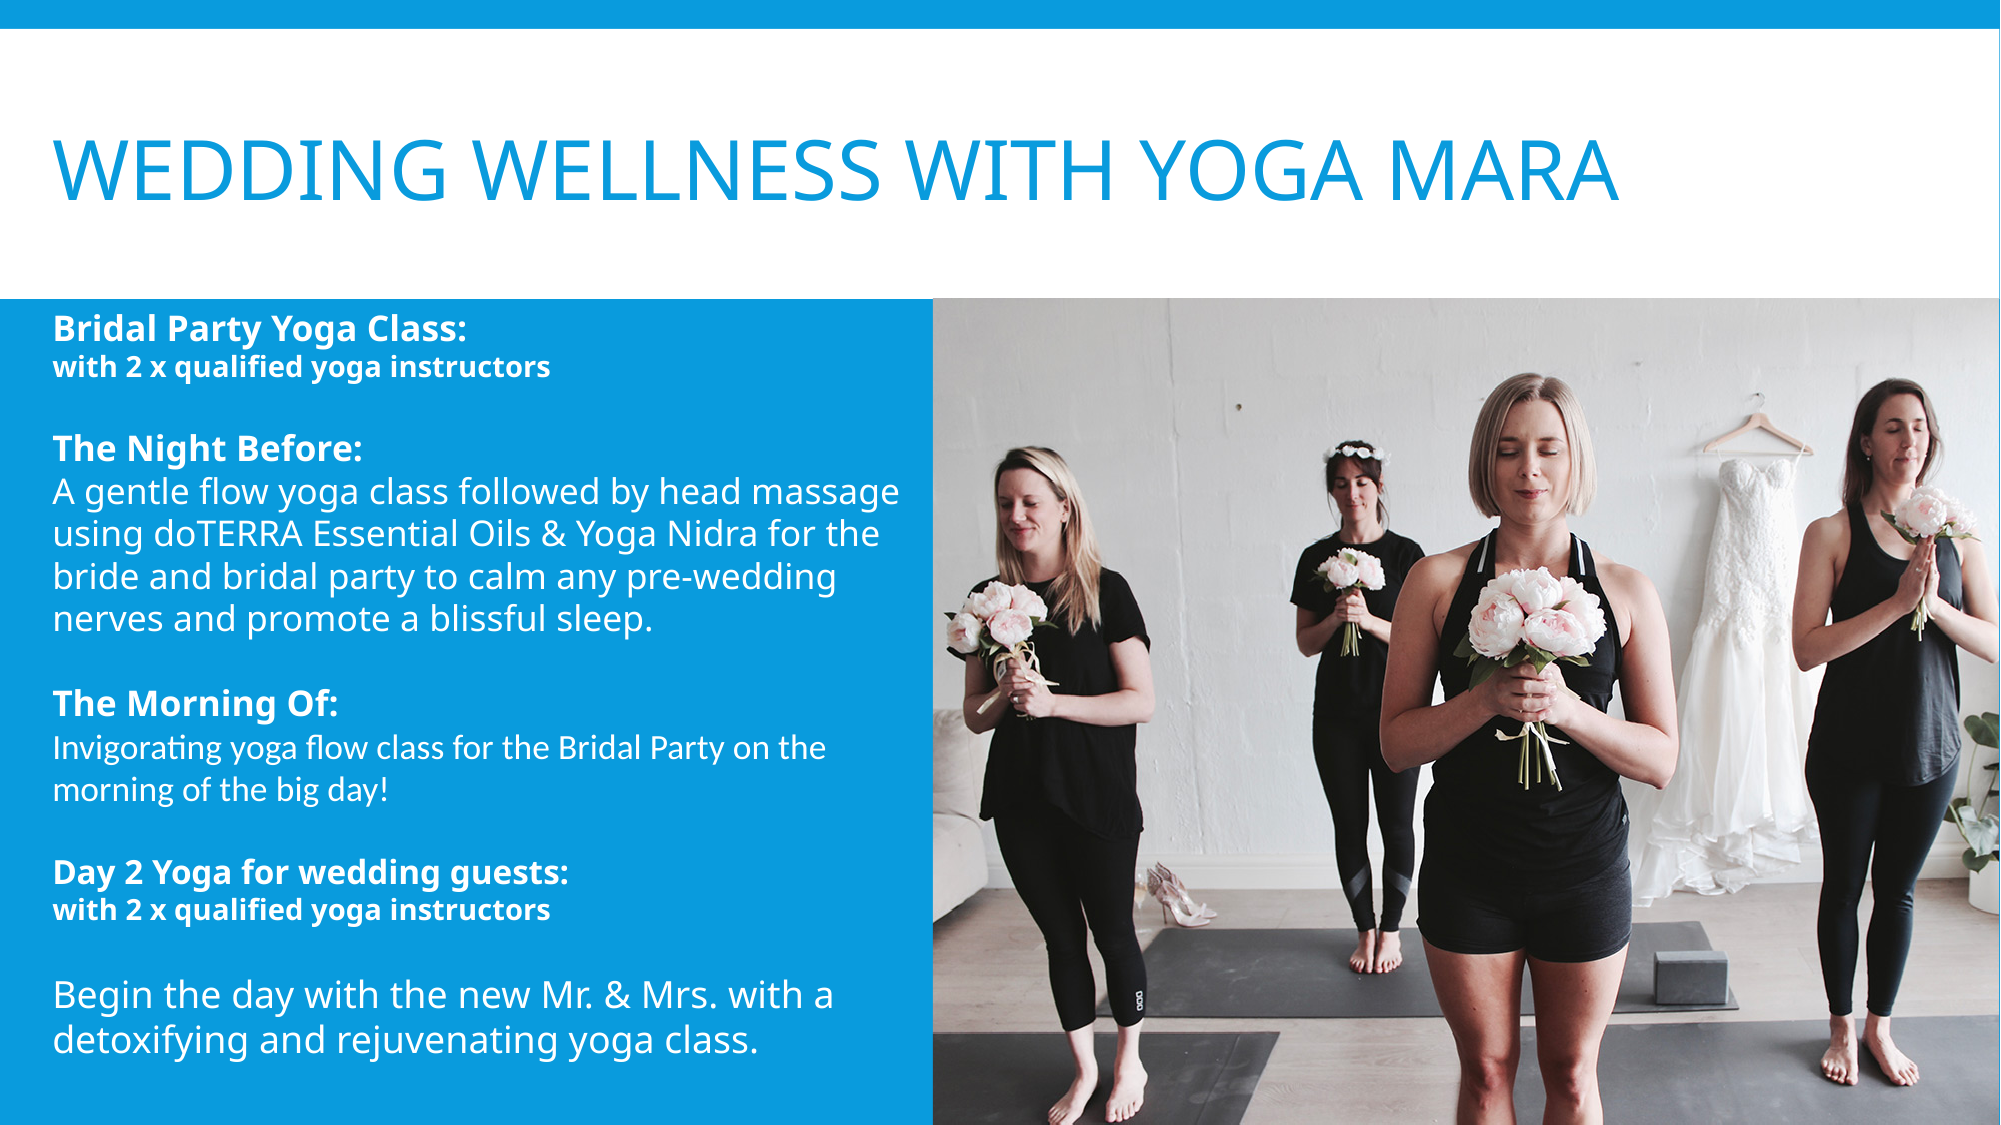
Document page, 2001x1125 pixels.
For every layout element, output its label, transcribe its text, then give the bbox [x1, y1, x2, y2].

title Wedding wellness with yoga mara [37, 51, 1911, 298]
picture [933, 298, 2000, 1125]
text_box Bridal Party Yoga Class: with 2 x qualified yoga instructors The Night Before: A gentle flow yoga class followed by head massage using doTERRA Essential Oils & Yoga Nidra for the bride and bridal party to calm any pre-wedding nerves and promote a blissful sleep. The Morning Of: Invigorating yoga flow class for the Bridal Party on the morning of the big day! Day 2 Yoga for wedding guests: with 2 x qualified yoga instructors Begin the day with the new Mr. & Mrs. with a detoxifying and rejuvenating yoga class. [37, 298, 927, 1125]
